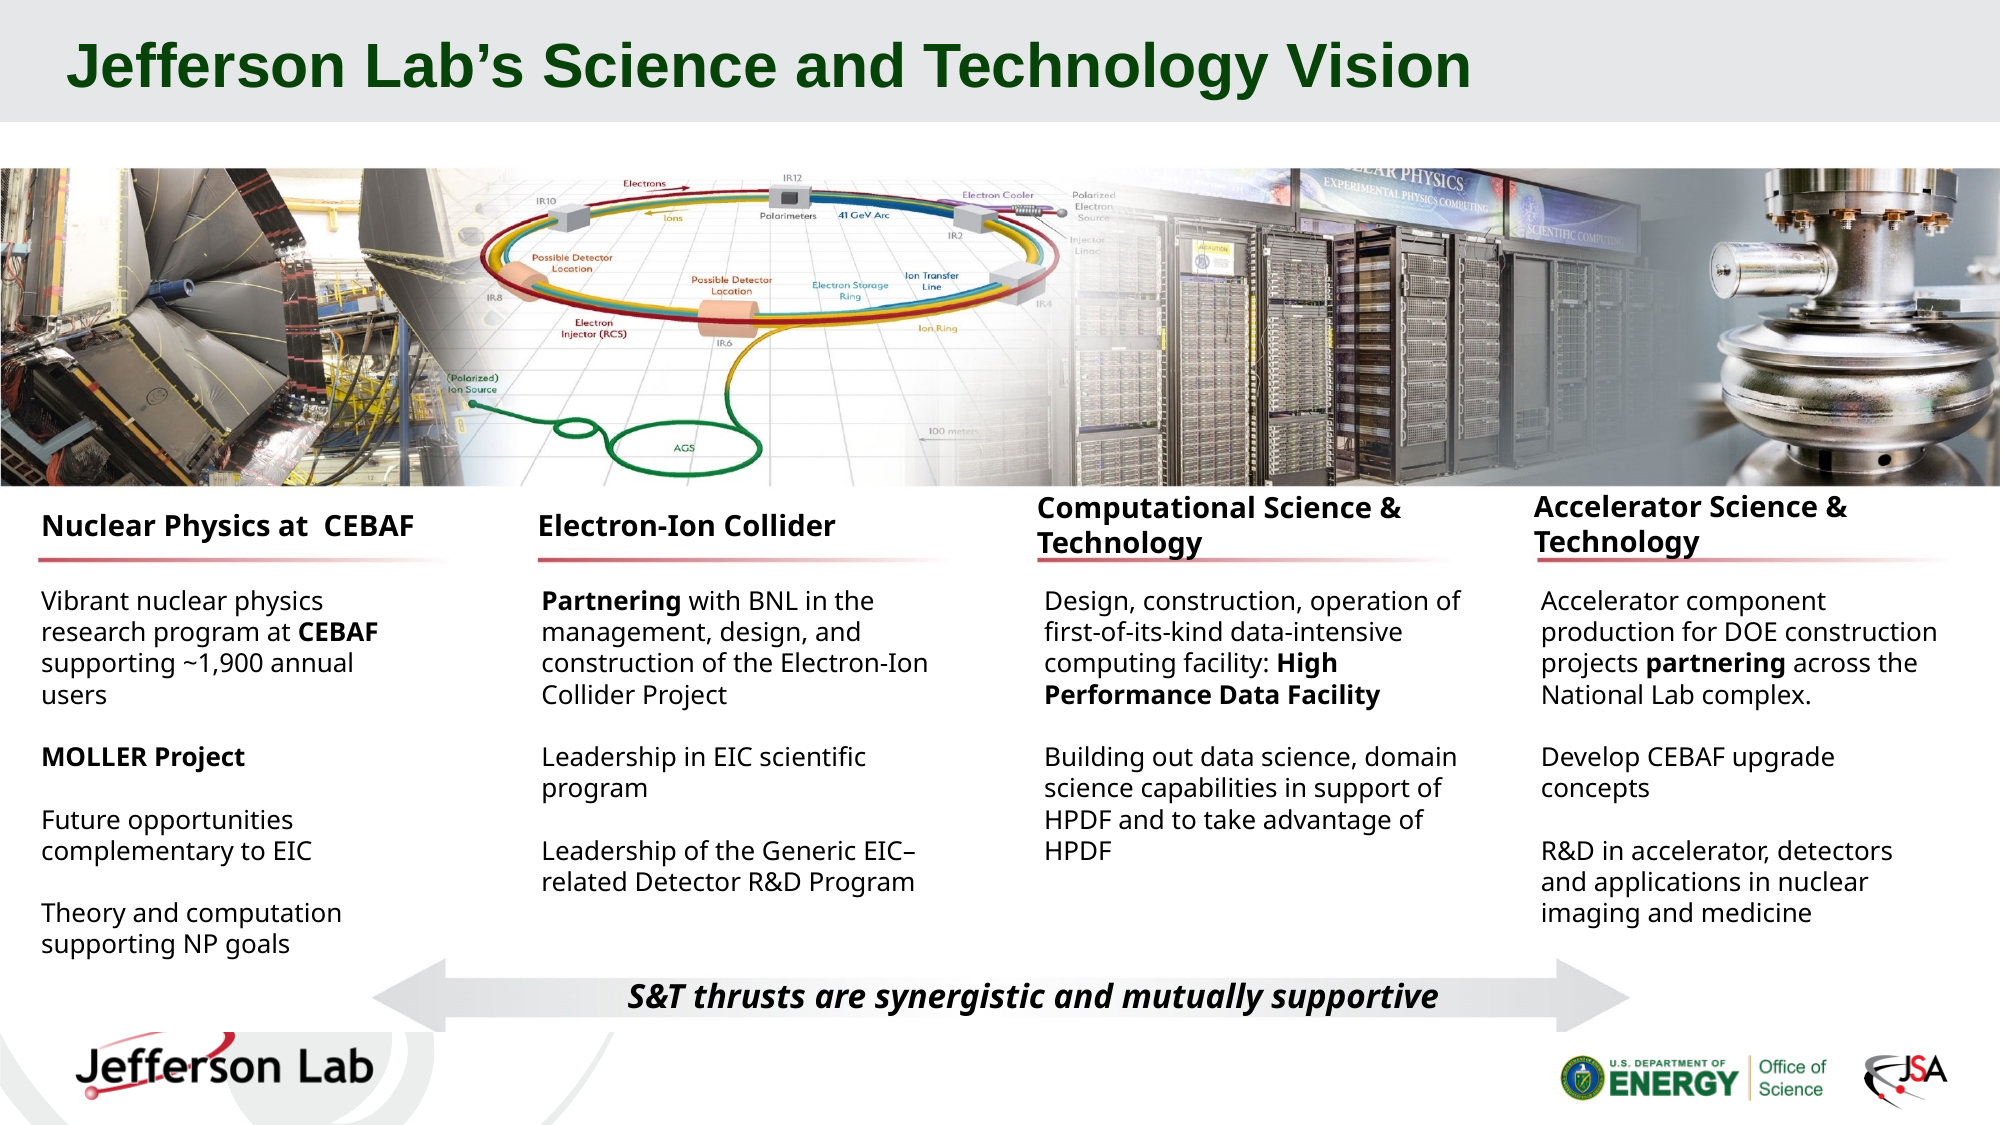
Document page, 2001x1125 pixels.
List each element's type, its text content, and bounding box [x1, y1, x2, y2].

picture [1864, 1054, 1948, 1110]
text_box Jefferson Lab’s Science and Technology Vision [56, 24, 1932, 105]
picture [0, 122, 2000, 1125]
picture [1560, 1055, 1827, 1101]
